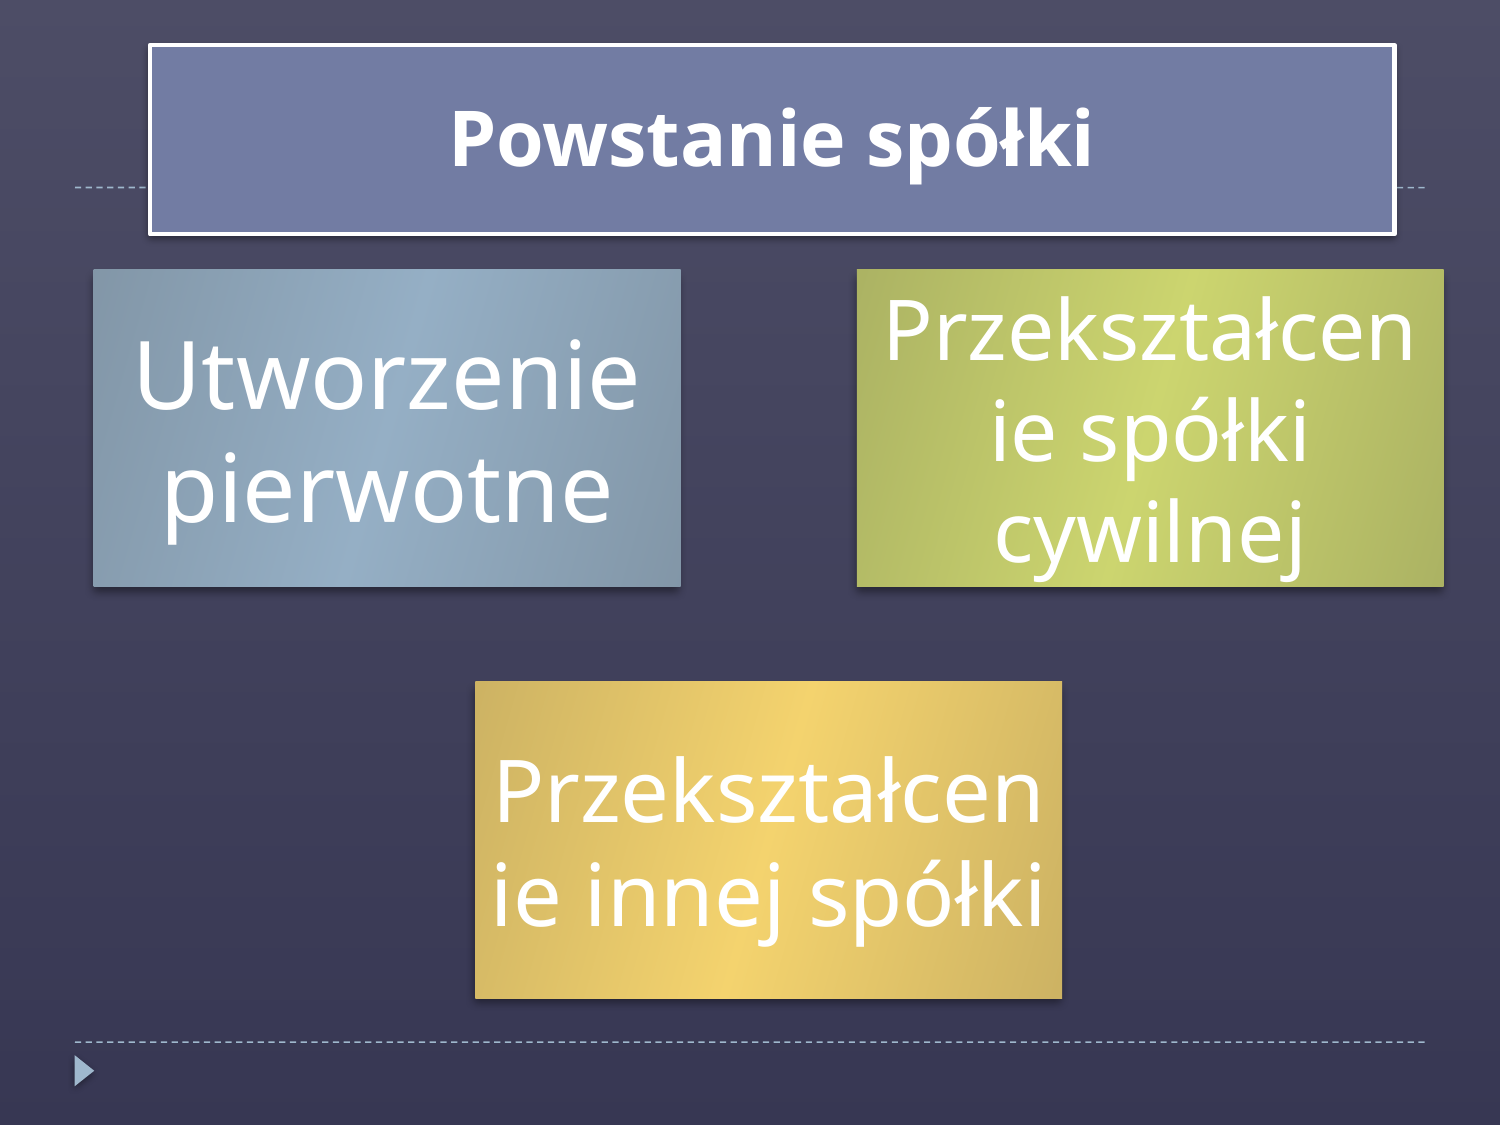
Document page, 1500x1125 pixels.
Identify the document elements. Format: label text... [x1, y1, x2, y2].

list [93, 269, 1444, 1032]
text_box Powstanie spółki [148, 43, 1397, 236]
